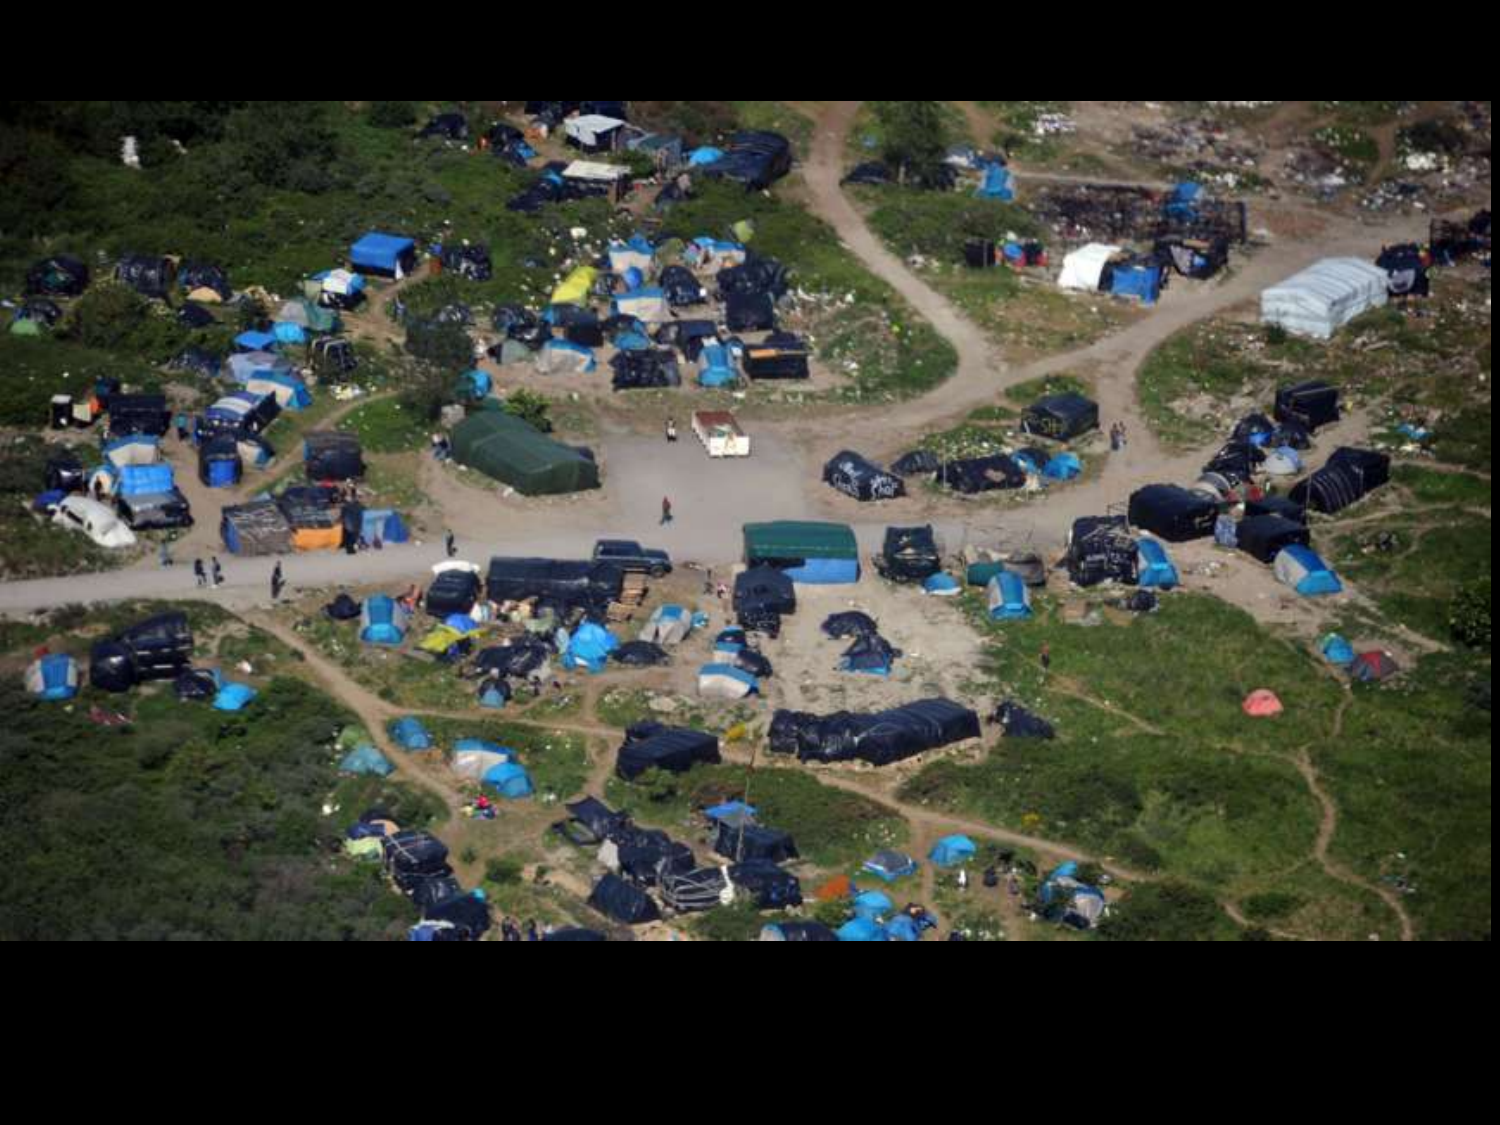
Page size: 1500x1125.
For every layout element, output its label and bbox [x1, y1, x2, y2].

picture [0, 101, 1492, 941]
